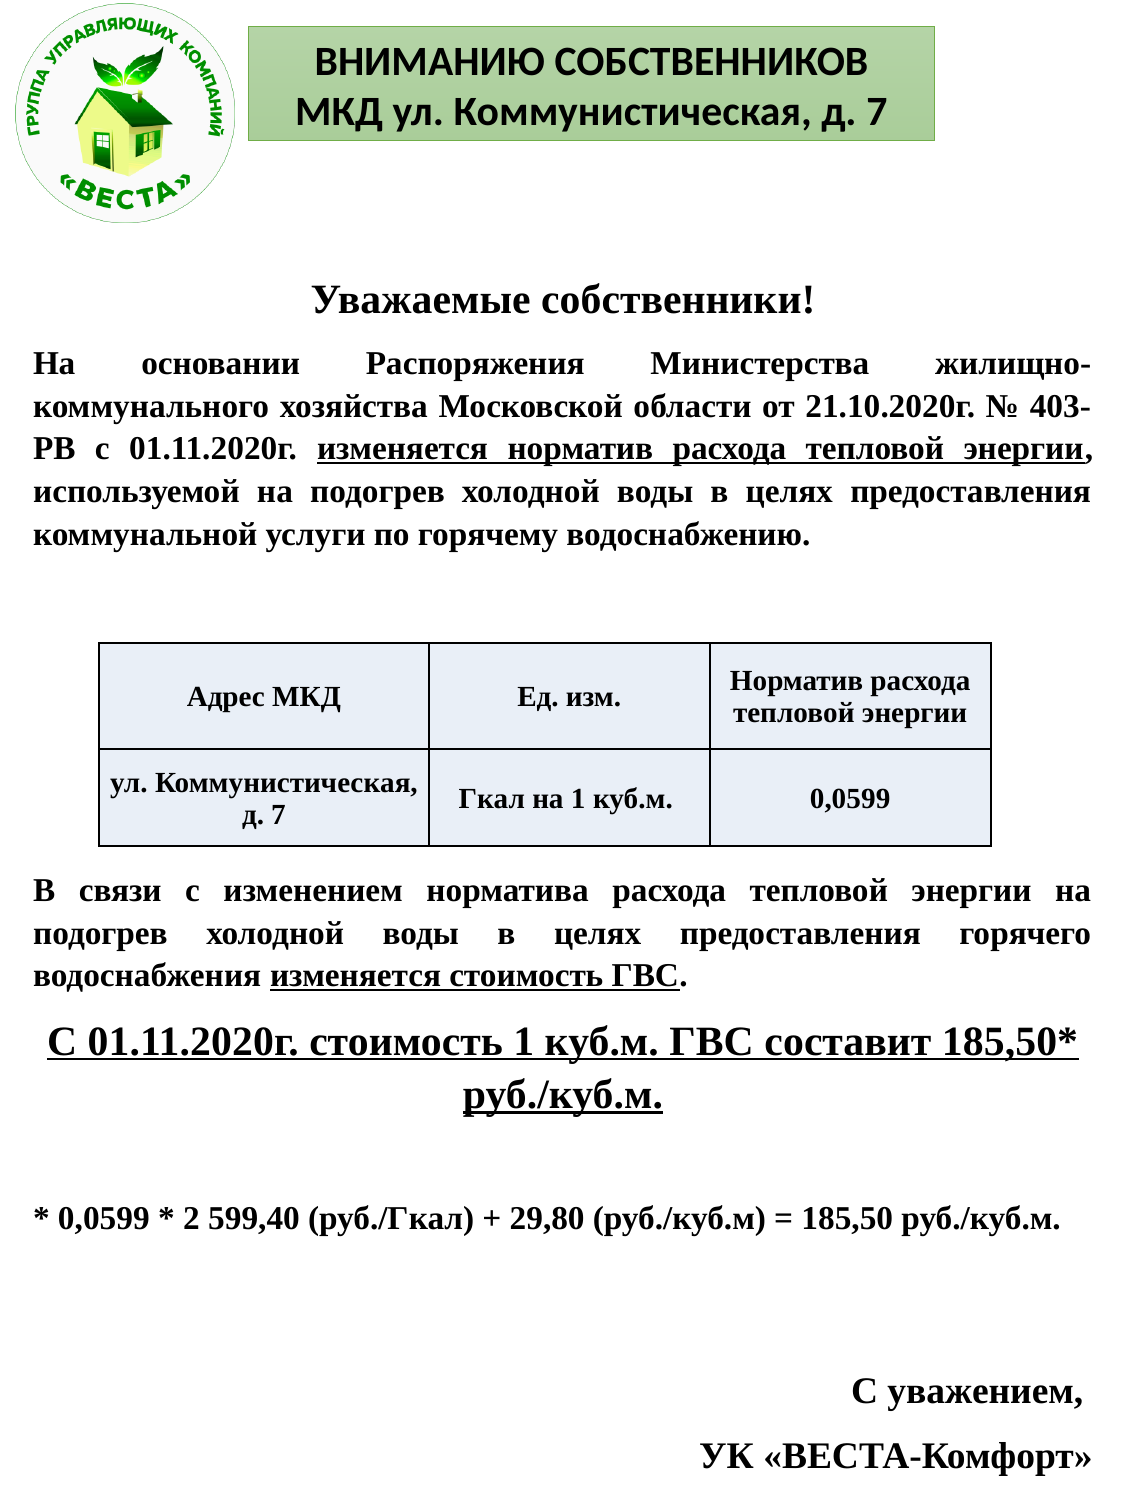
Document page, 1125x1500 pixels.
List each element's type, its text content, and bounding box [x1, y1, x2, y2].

table_header Ед. изм. [430, 644, 709, 748]
table_cell Гкал на 1 куб.м. [430, 750, 709, 845]
table_header Норматив расхода тепловой энергии [711, 644, 990, 748]
table_header Адрес МКД [100, 644, 428, 748]
picture [15, 3, 235, 223]
text_box С уважением, УК «ВЕСТА-Комфорт» [545, 1355, 1108, 1484]
text_box Уважаемые собственники! На основании Распоряжения Министерства жилищно-коммунального хозяйства Московской области от 21.10.2020г. № 403-РВ с 01.11.2020г. изменяется норматив расхода тепловой энергии, используемой на подогрев холодной воды в целях предоставления коммунальной услуги по горячему водоснабжению. В связи с изменением норматива расхода тепловой энергии на подогрев холодной воды в целях предоставления горячего водоснабжения изменяется стоимость ГВС. С 01.11.2020г. стоимость 1 куб.м. ГВС составит 185,50* руб./куб.м. * 0,0599 * 2 599,40 (руб./Гкал) + 29,80 (руб./куб.м) = 185,50 руб./куб.м. [18, 199, 1108, 1368]
table_cell ул. Коммунистическая, д. 7 [100, 750, 428, 845]
text_box ВНИМАНИЮ СОБСТВЕННИКОВ МКД ул. Коммунистическая, д. 7 [248, 26, 935, 141]
table_cell 0,0599 [711, 750, 990, 845]
